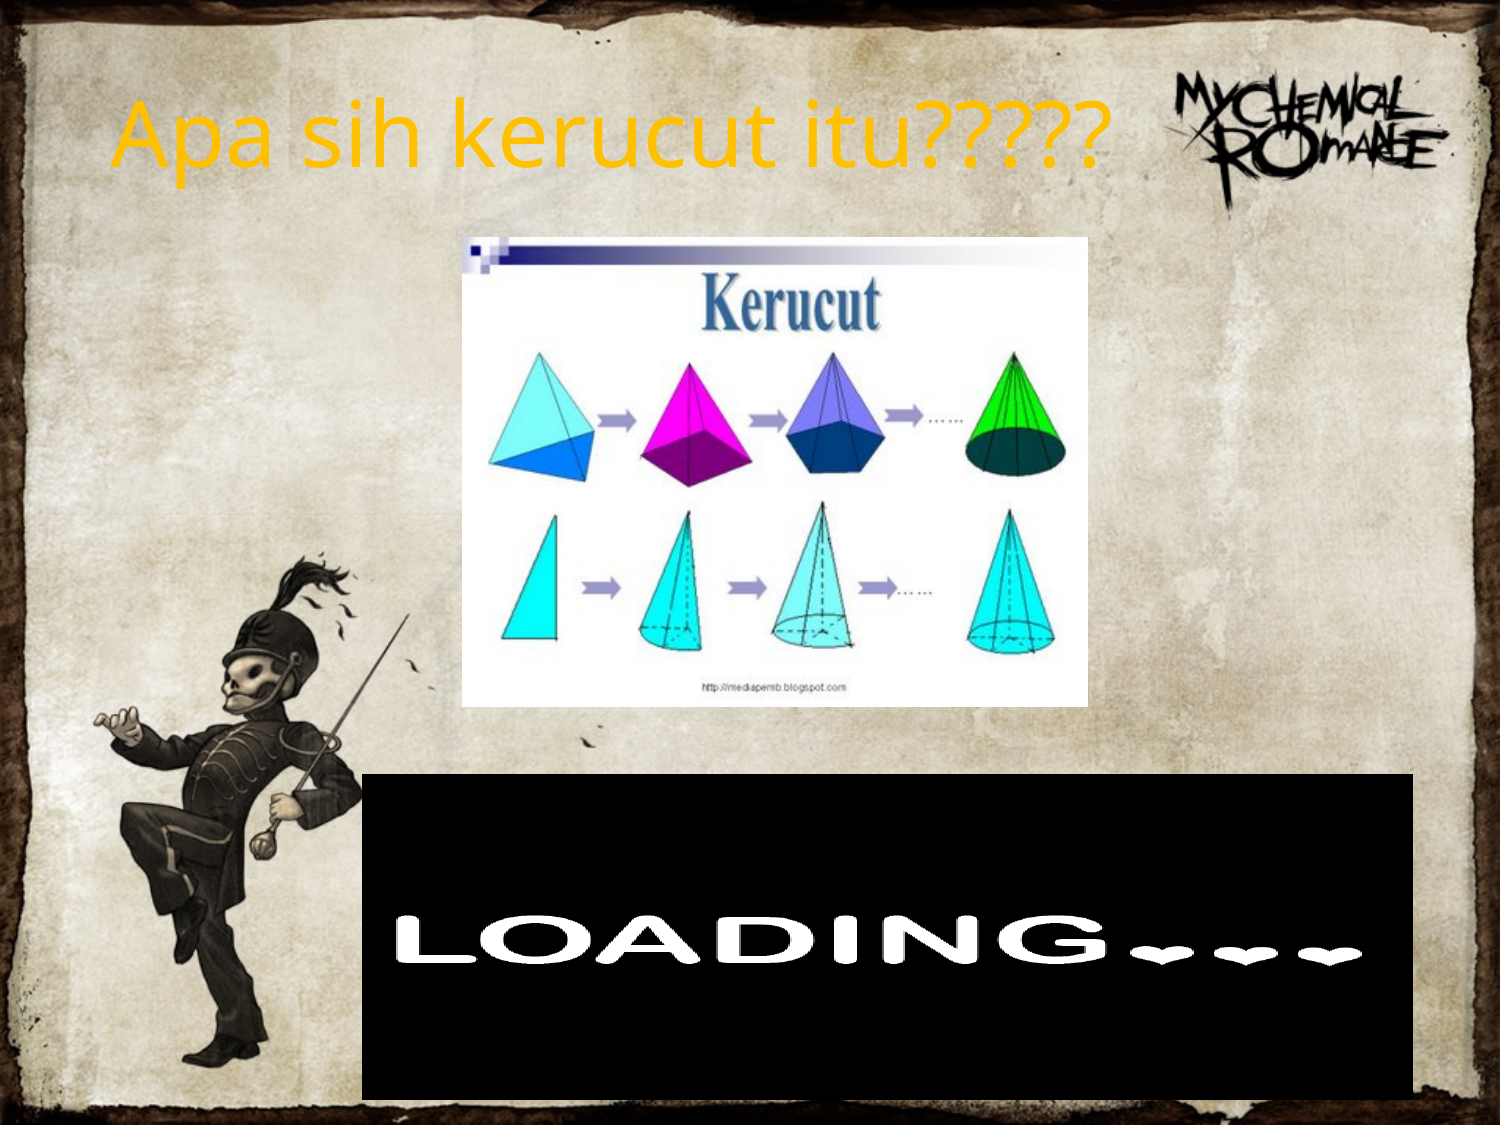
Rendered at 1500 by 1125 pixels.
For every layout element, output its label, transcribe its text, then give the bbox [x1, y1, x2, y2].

title Apa sih kerucut itu????? [0, 37, 1288, 225]
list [462, 237, 1088, 707]
picture [0, 0, 1500, 1125]
